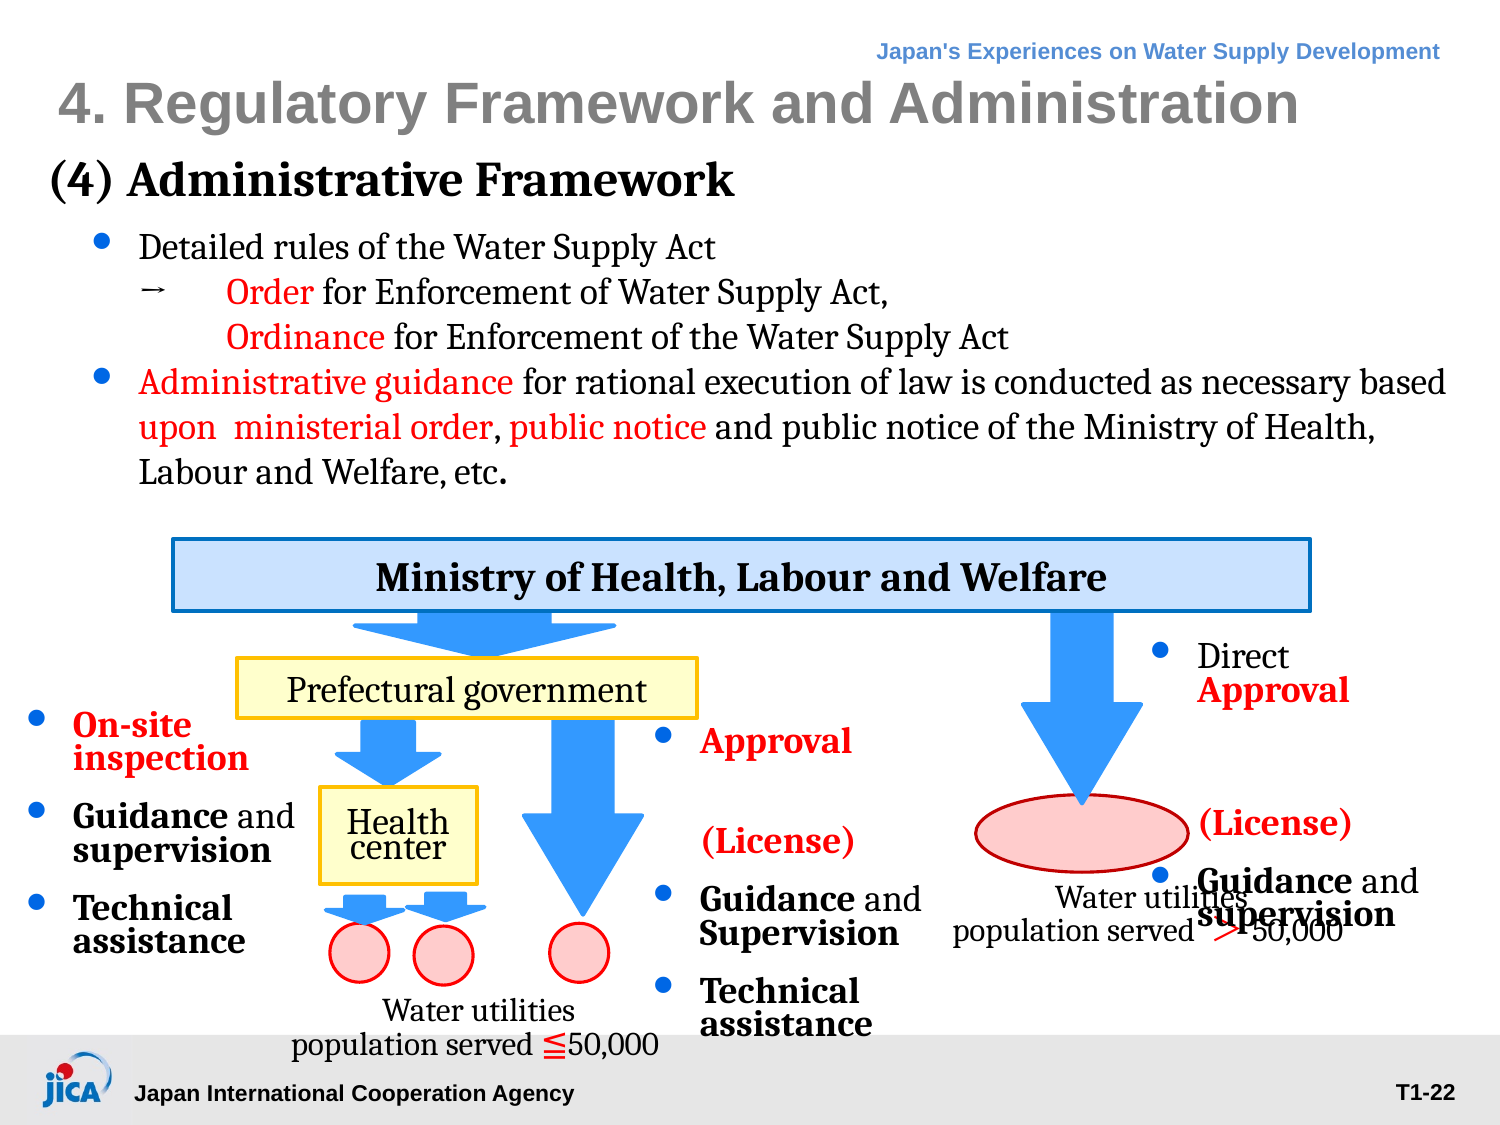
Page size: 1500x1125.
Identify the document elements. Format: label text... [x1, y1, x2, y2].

text_box (4) Administrative Framework [41, 146, 1459, 207]
text_box [1021, 613, 1135, 806]
text_box [332, 923, 392, 985]
text_box Health center [354, 785, 479, 886]
text_box [352, 613, 617, 656]
text_box [354, 894, 406, 926]
text_box [354, 719, 442, 785]
text_box Ministry of Health, Labour and Welfare [171, 537, 1312, 613]
text_box On-site inspection Guidance and supervision Technical assistance [11, 704, 354, 969]
text_box Water utilities population served ≦50,000 [260, 987, 698, 1070]
text_box [976, 792, 1135, 874]
text_box 4. Regulatory Framework and Administration [58, 41, 1406, 146]
text_box Prefectural government [235, 656, 699, 720]
text_box [547, 921, 611, 985]
text_box Water utilities population served ＞50,000 [976, 874, 1376, 956]
picture [26, 1035, 133, 1125]
text_box Direct Approval (License) Guidance and supervision [1135, 635, 1475, 942]
text_box [404, 891, 487, 923]
text_box Detailed rules of the Water Supply Act → Order for Enforcement of Water Supply Act, Ordinance for Enforcement of the Water Supply Act Administrative guidance for rational execution of law is conducted as necessary based upon ministerial order, public notice and public notice of the Ministry of Health, Labour and Welfare, etc. [76, 214, 1498, 500]
text_box [522, 720, 638, 917]
text_box Approval (License) Guidance and Supervision Technical assistance [638, 720, 976, 1052]
text_box [411, 923, 476, 988]
